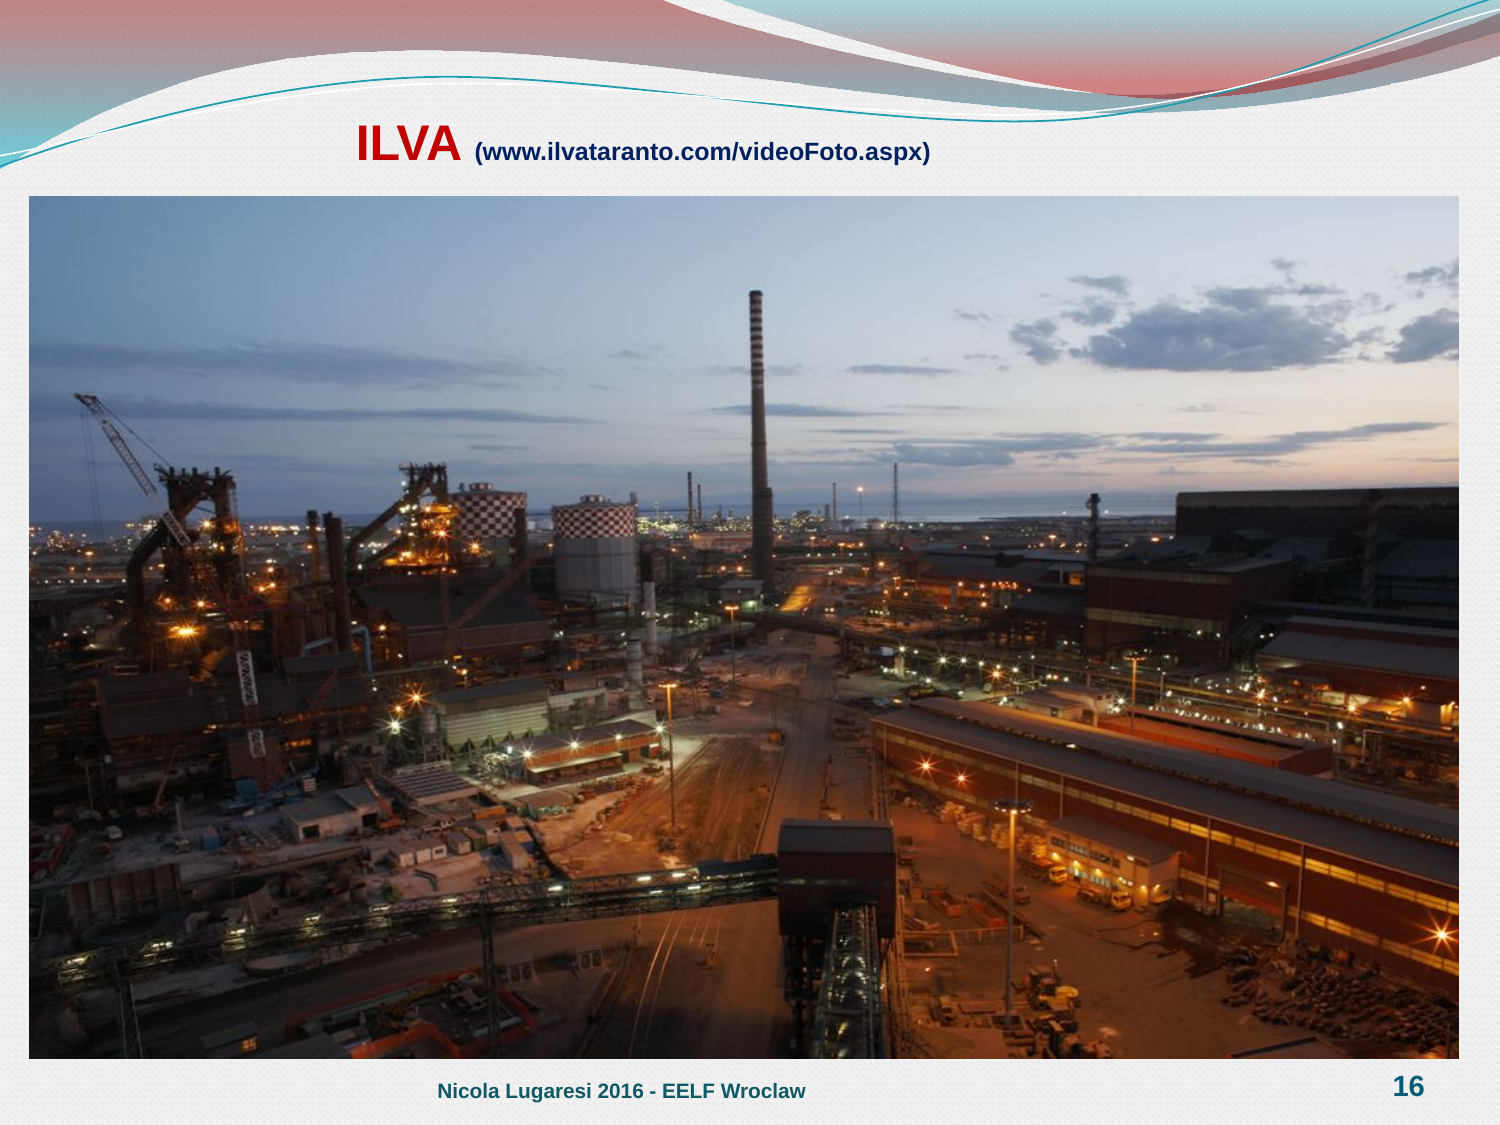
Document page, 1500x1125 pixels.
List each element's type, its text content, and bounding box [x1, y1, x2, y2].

title ILVA (www.ilvataranto.com/videoFoto.aspx) [88, 90, 1199, 171]
footer Nicola Lugaresi 2016 - EELF Wroclaw [437, 1070, 1164, 1103]
slide_number 16 [1299, 1070, 1425, 1103]
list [29, 195, 1459, 1059]
